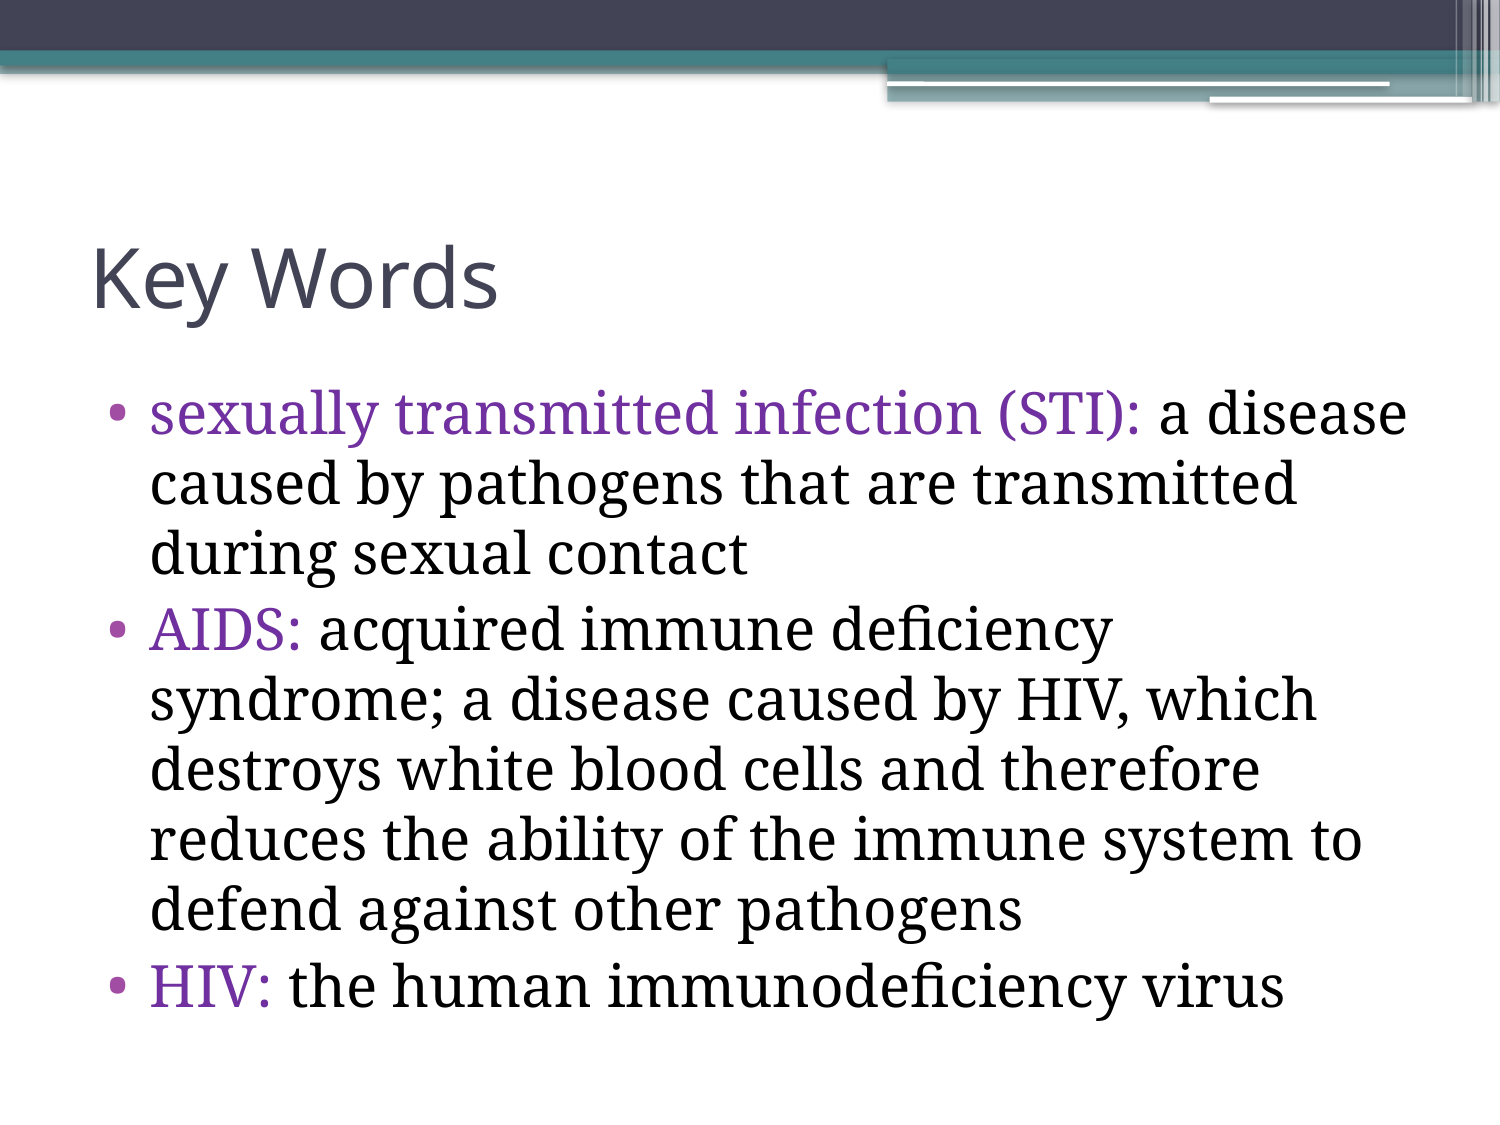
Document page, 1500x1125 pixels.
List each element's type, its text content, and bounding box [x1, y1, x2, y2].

title Key Words [75, 187, 1425, 363]
list sexually transmitted infection (STI): a disease caused by pathogens that are transmitted during sexual contact AIDS: acquired immune deficiency syndrome; a disease caused by HIV, which destroys white blood cells and therefore reduces the ability of the immune system to defend against other pathogens HIV: the human immunodeficiency virus [75, 368, 1425, 1079]
